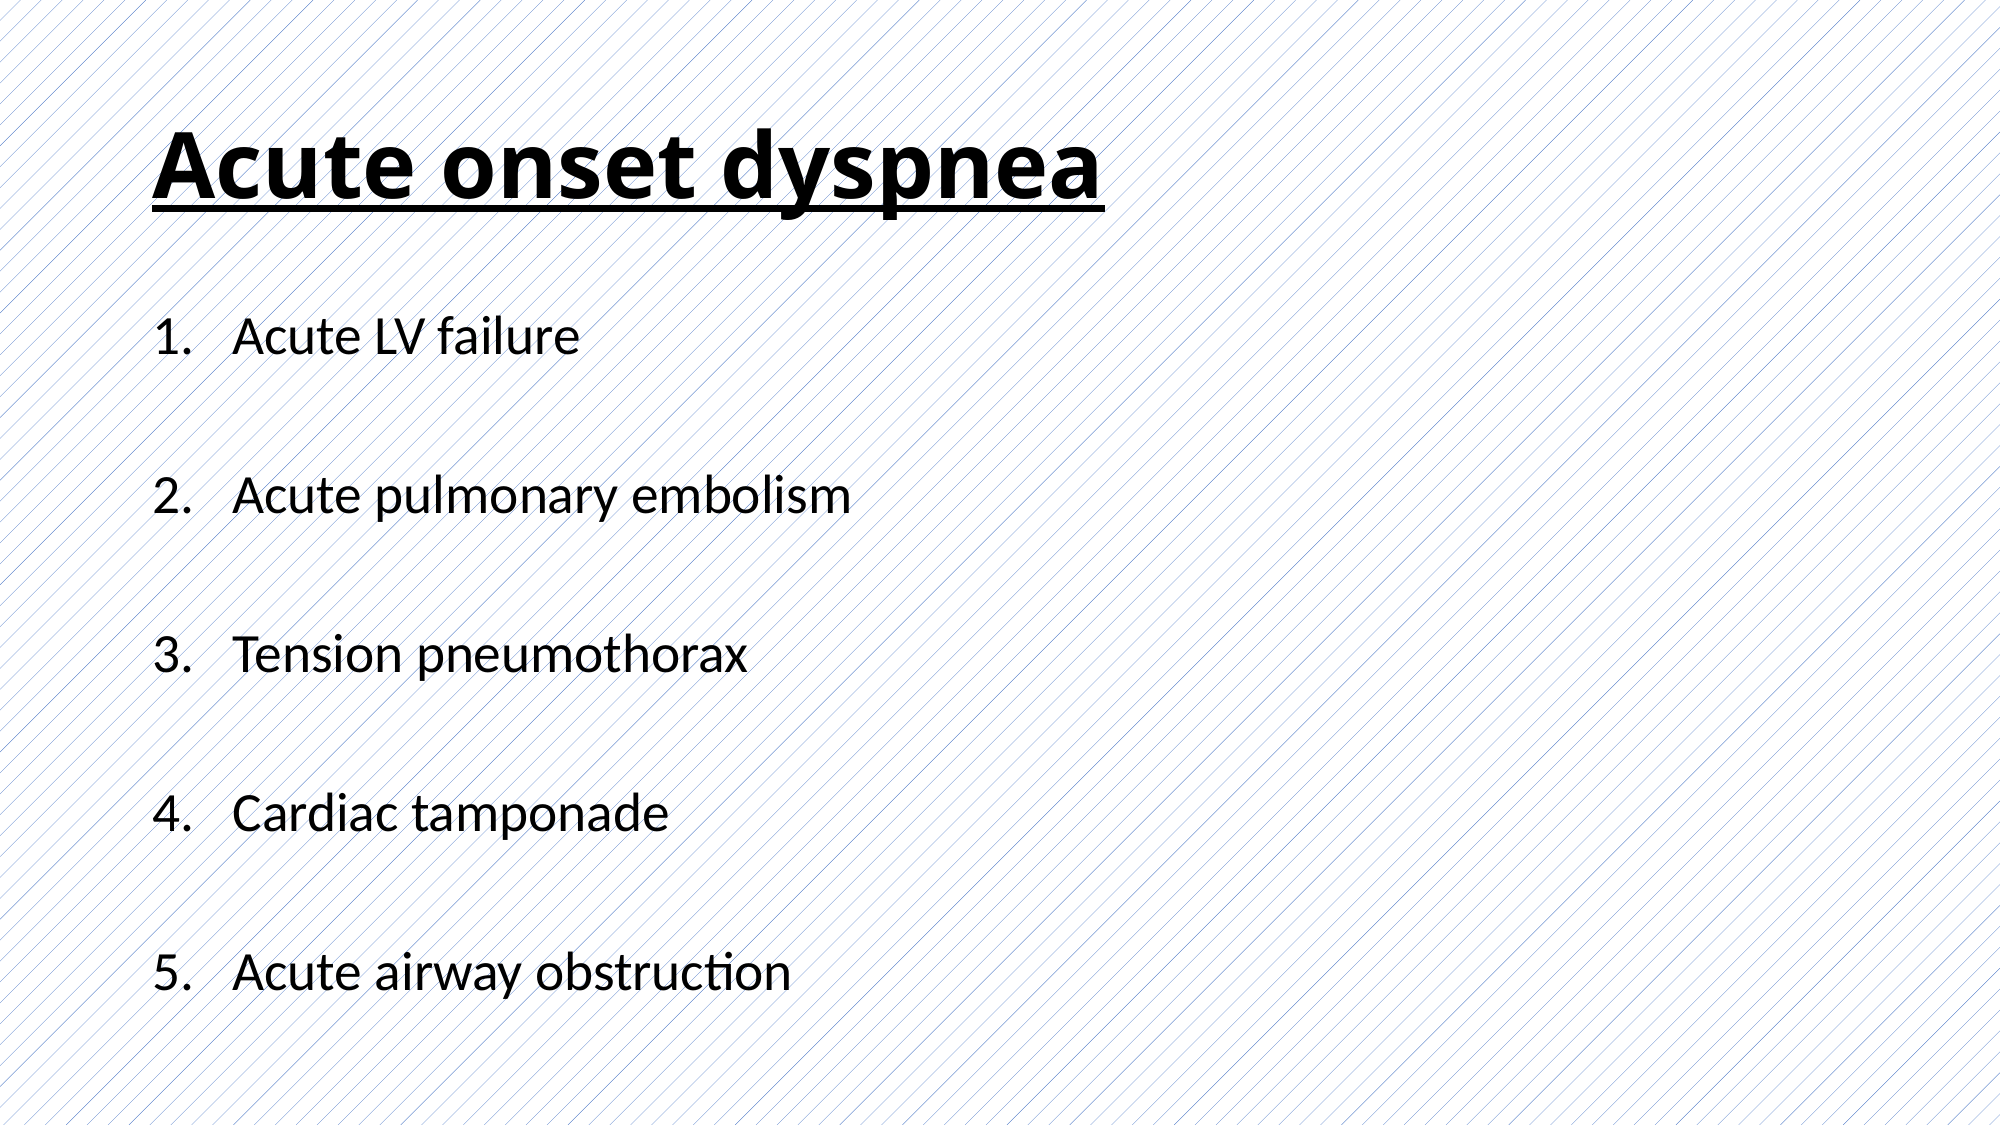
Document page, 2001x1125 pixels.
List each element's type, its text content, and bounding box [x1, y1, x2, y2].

title Acute onset dyspnea [137, 59, 1863, 278]
list Acute LV failure Acute pulmonary embolism Tension pneumothorax Cardiac tamponade Acute airway obstruction [137, 299, 1863, 1014]
